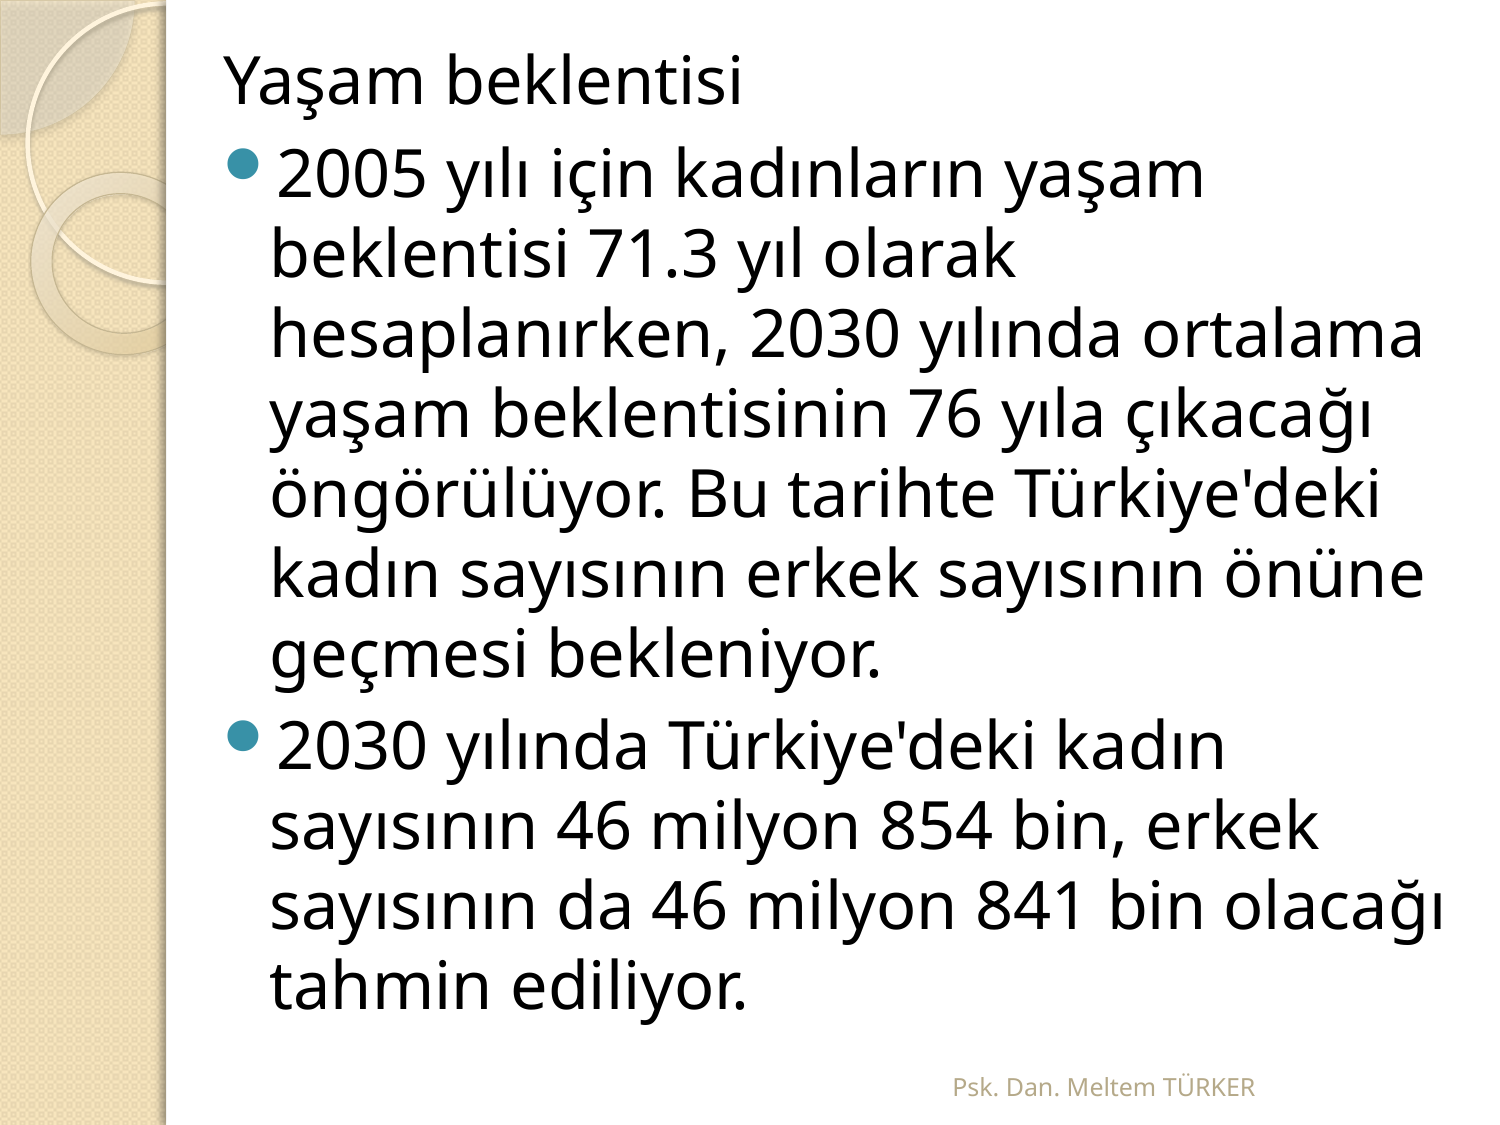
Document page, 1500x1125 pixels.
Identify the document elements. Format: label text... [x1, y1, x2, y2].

list Yaşam beklentisi 2005 yılı için kadınların yaşam beklentisi 71.3 yıl olarak hesaplanırken, 2030 yılında ortalama yaşam beklentisinin 76 yıla çıkacağı öngörülüyor. Bu tarihte Türkiye'deki kadın sayısının erkek sayısının önüne geçmesi bekleniyor. 2030 yılında Türkiye'deki kadın sayısının 46 milyon 854 bin, erkek sayısının da 46 milyon 841 bin olacağı tahmin ediliyor. [194, 30, 1466, 1071]
footer Psk. Dan. Meltem TÜRKER [937, 1034, 1413, 1113]
